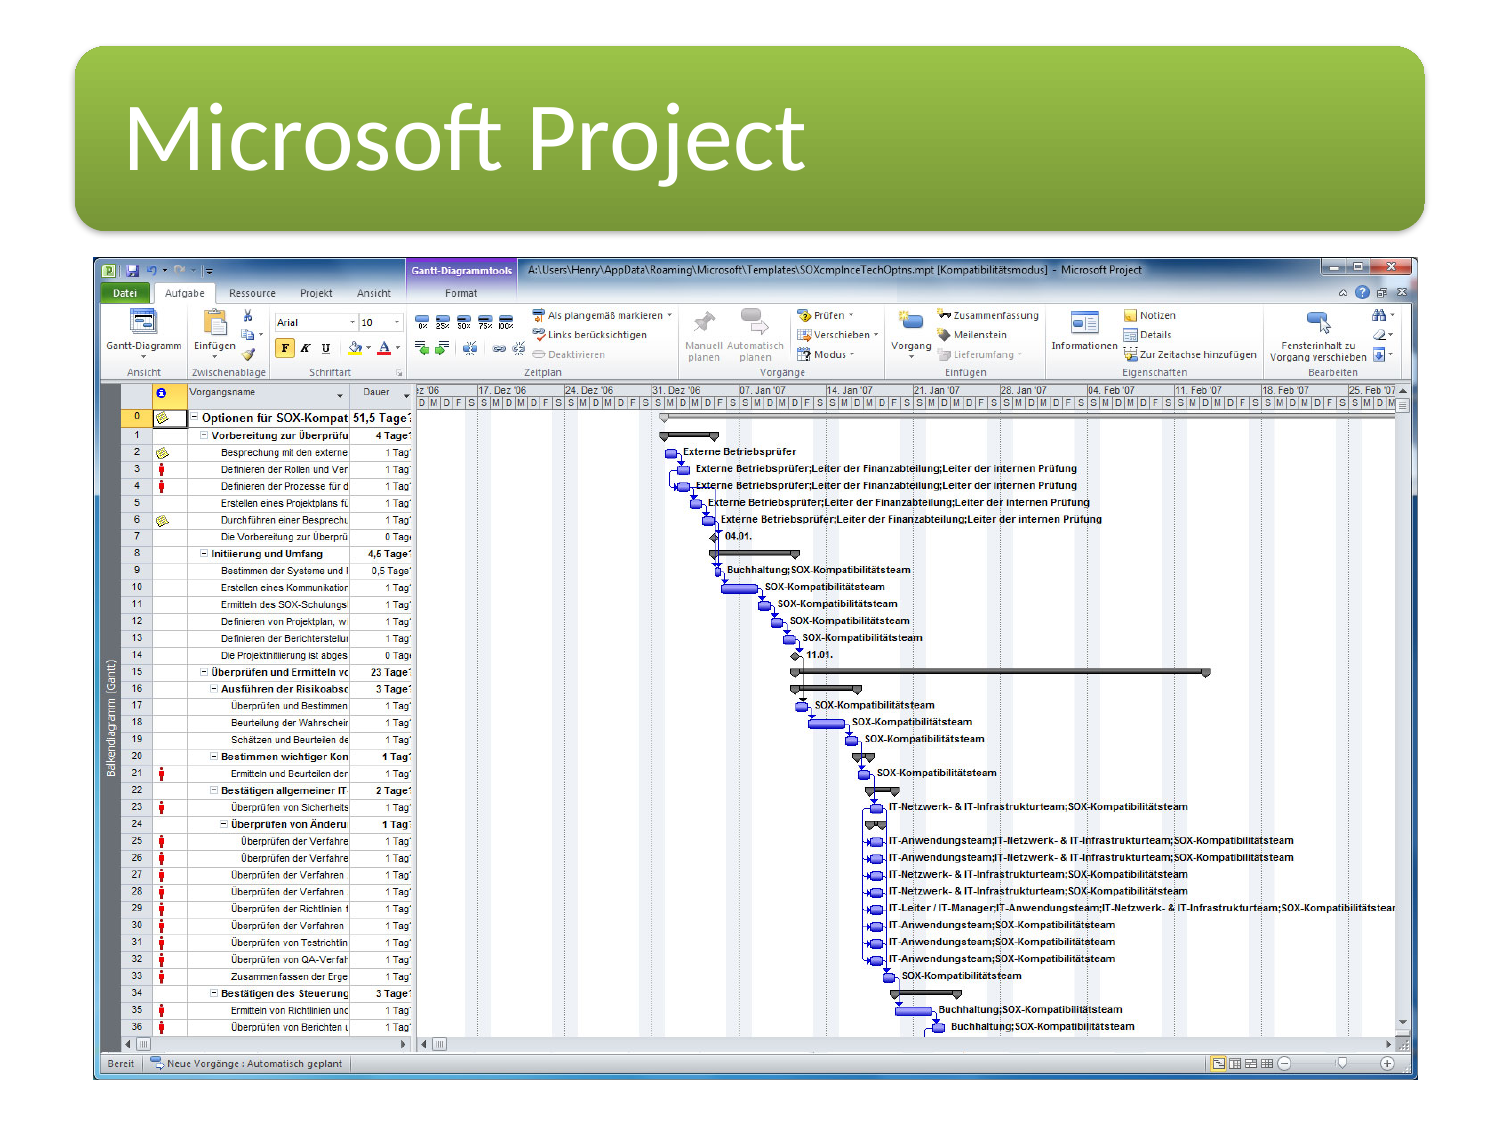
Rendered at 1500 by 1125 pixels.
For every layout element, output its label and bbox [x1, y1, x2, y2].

list [93, 257, 1419, 1080]
text_box [74, 44, 1426, 233]
